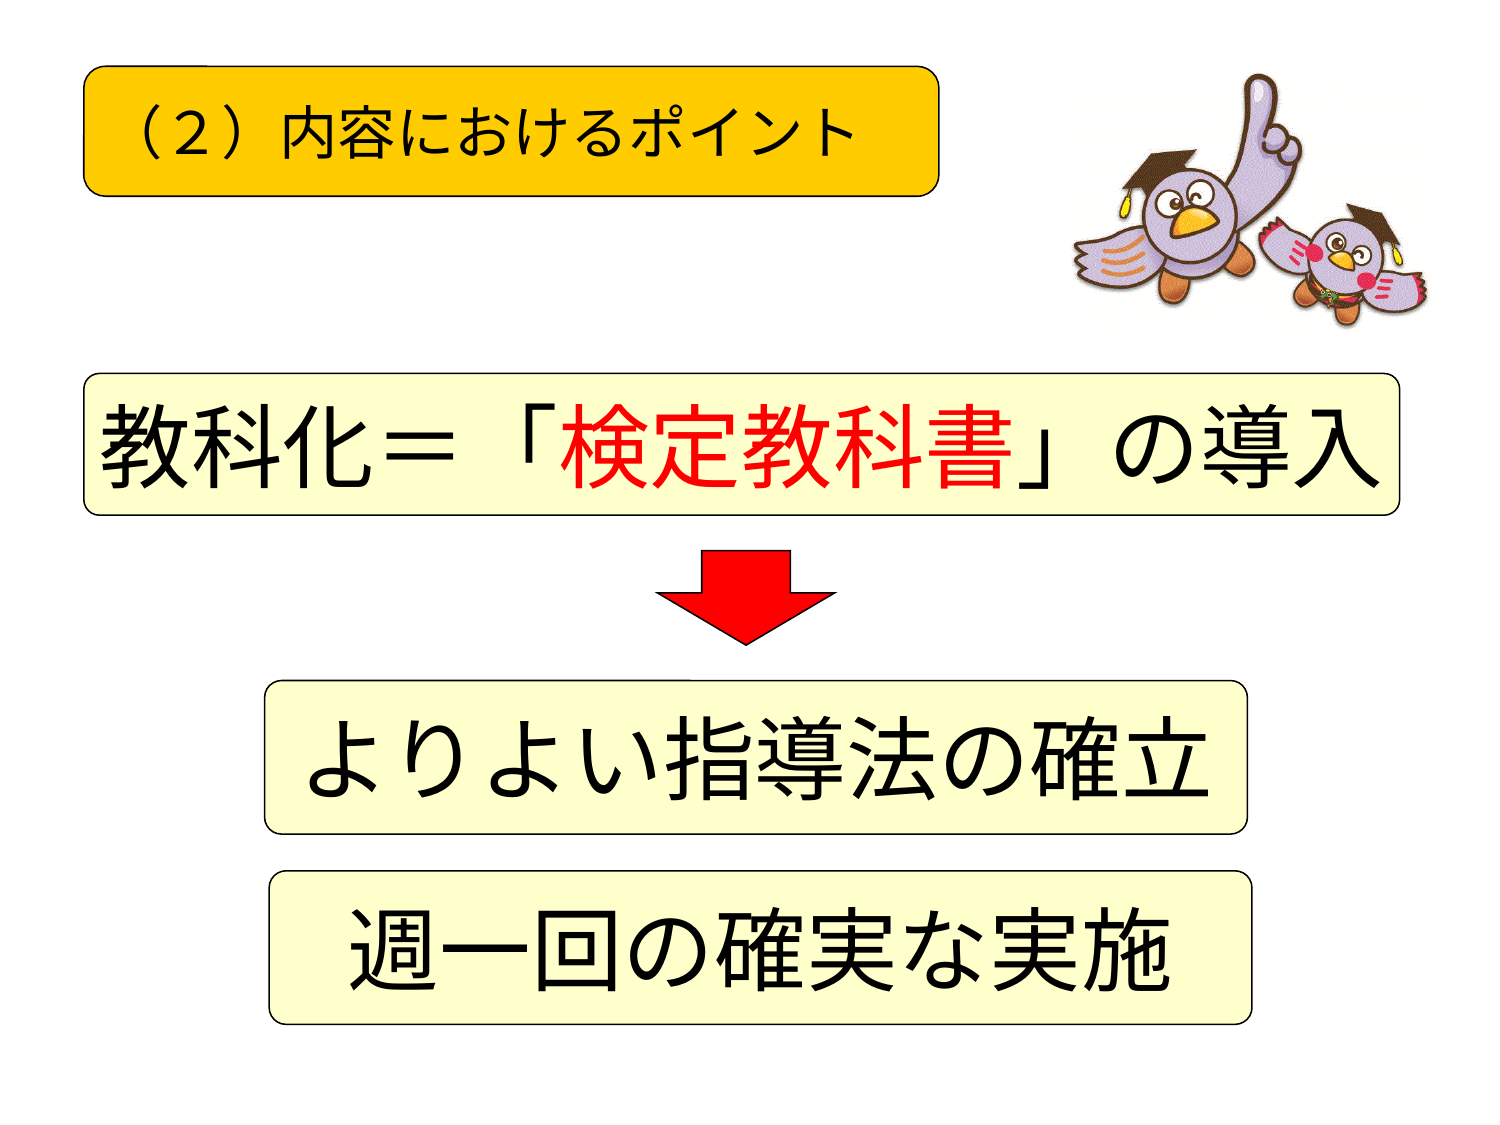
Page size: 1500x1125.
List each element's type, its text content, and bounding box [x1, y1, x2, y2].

text_box よりよい指導法の確立 [264, 680, 1248, 835]
text_box （２）内容におけるポイント [83, 66, 939, 197]
text_box 教科化＝「検定教科書」の導入 [83, 373, 1400, 516]
text_box [657, 550, 835, 646]
text_box 週一回の確実な実施 [269, 870, 1252, 1025]
picture [1068, 70, 1436, 334]
